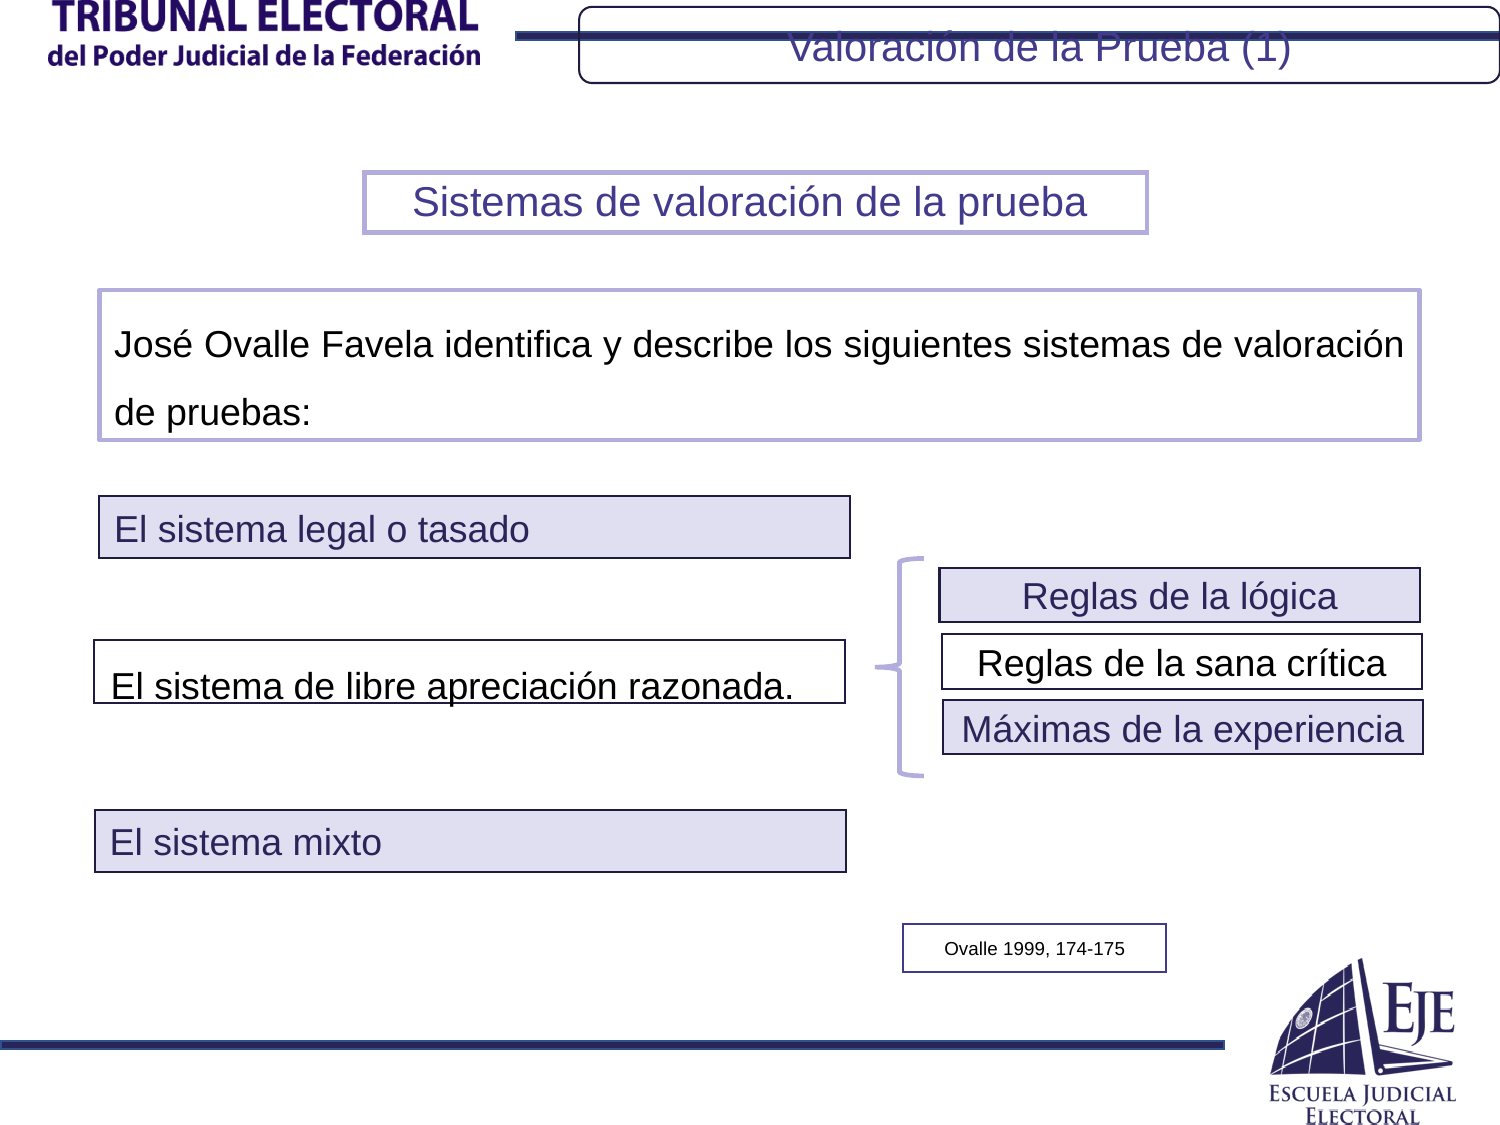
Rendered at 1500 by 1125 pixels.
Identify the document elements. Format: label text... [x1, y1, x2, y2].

text_box [93, 639, 846, 704]
text_box El sistema legal o tasado [98, 495, 851, 559]
text_box Reglas de la sana crítica [941, 633, 1423, 690]
picture [0, 0, 1500, 1125]
text_box Valoración de la Prueba (1) [578, 5, 1500, 85]
text_box El sistema mixto [94, 809, 847, 873]
text_box Sistemas de valoración de la prueba [364, 172, 1147, 233]
text_box Ovalle 1999, 174-175 [902, 923, 1167, 973]
text_box Máximas de la experiencia [942, 699, 1424, 755]
text_box [874, 557, 924, 777]
text_box Reglas de la lógica [938, 567, 1421, 623]
text_box El sistema de libre apreciación razonada. [95, 654, 846, 714]
text_box José Ovalle Favela identifica y describe los siguientes sistemas de valoración de pruebas: [99, 290, 1420, 440]
